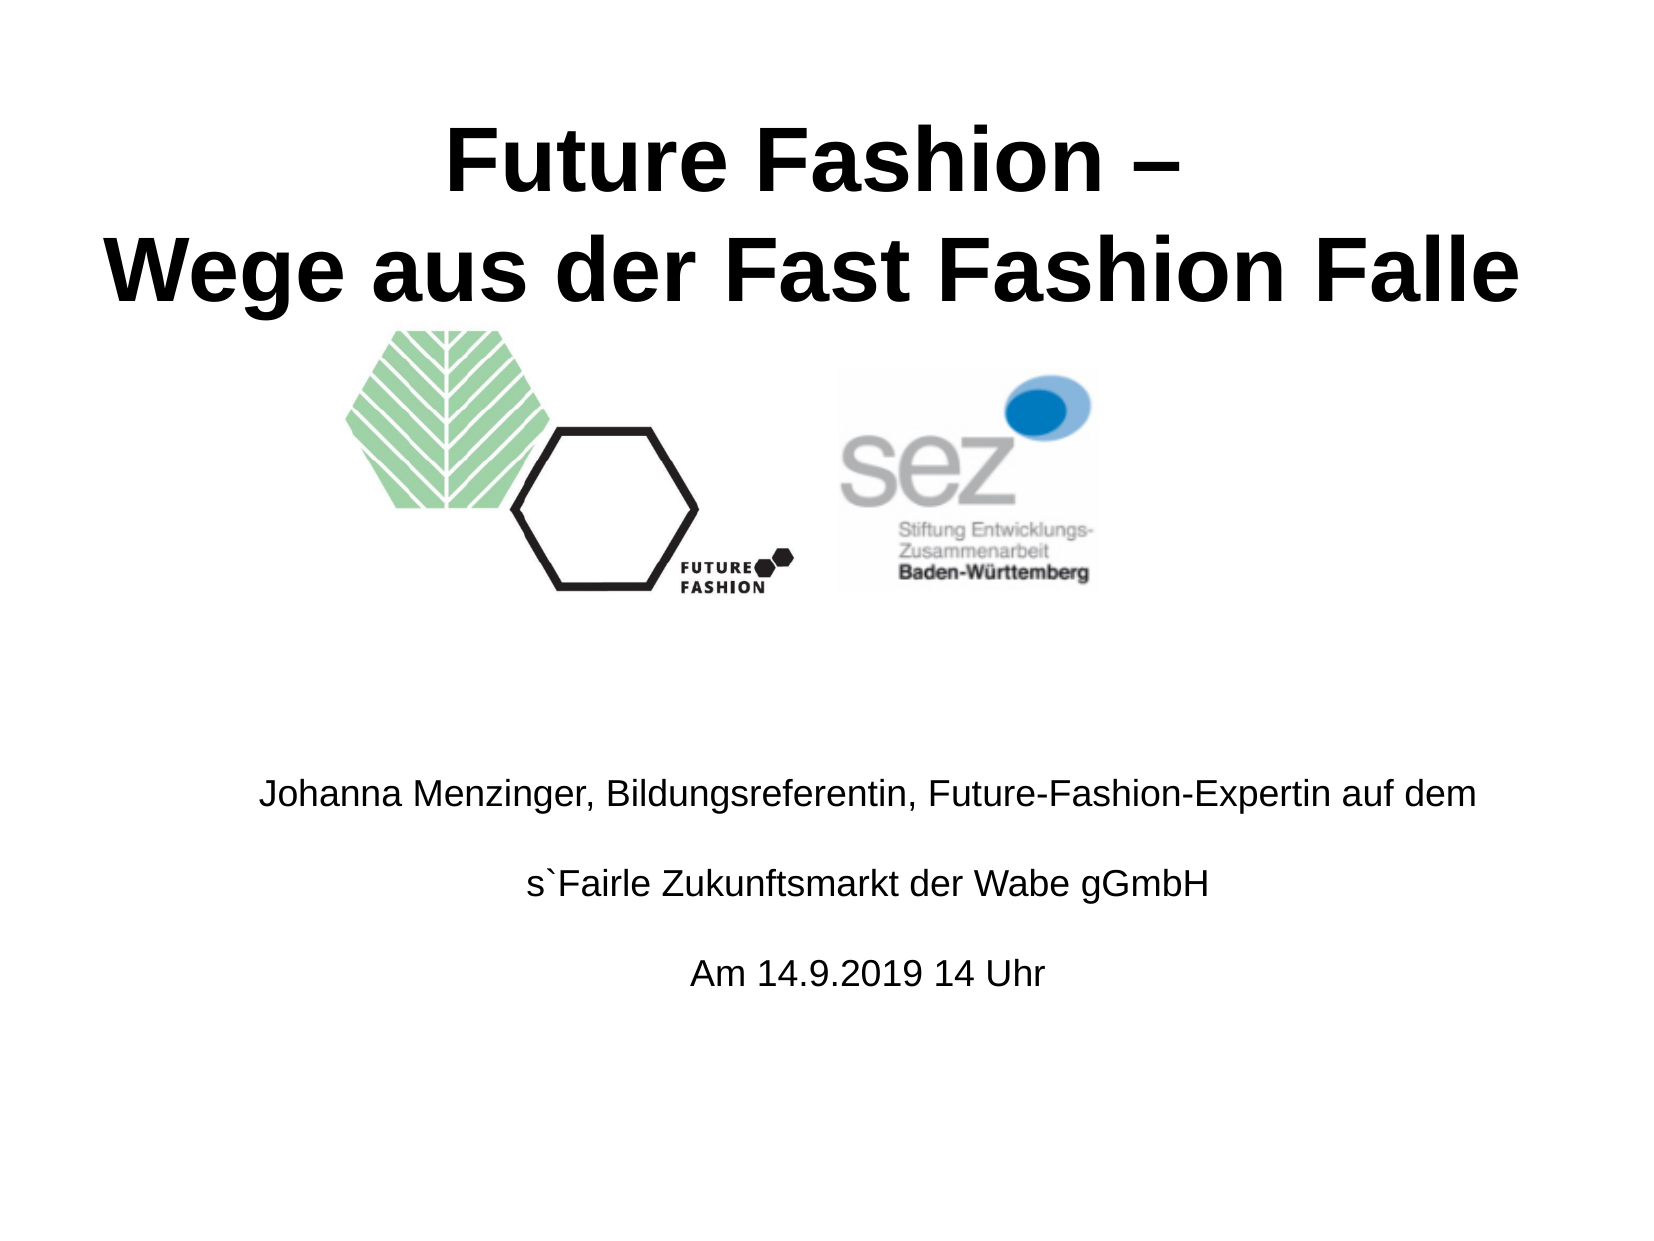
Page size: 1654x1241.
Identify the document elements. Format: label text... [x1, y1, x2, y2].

text_box Future Fashion – Wege aus der Fast Fashion Falle [82, 99, 1571, 320]
picture [838, 367, 1099, 591]
text_box Johanna Menzinger, Bildungsreferentin, Future-Fashion-Expertin auf dem s`Fairle Zukunftsmarkt der Wabe gGmbH Am 14.9.2019 14 Uhr [236, 762, 1500, 1047]
picture [295, 306, 812, 615]
